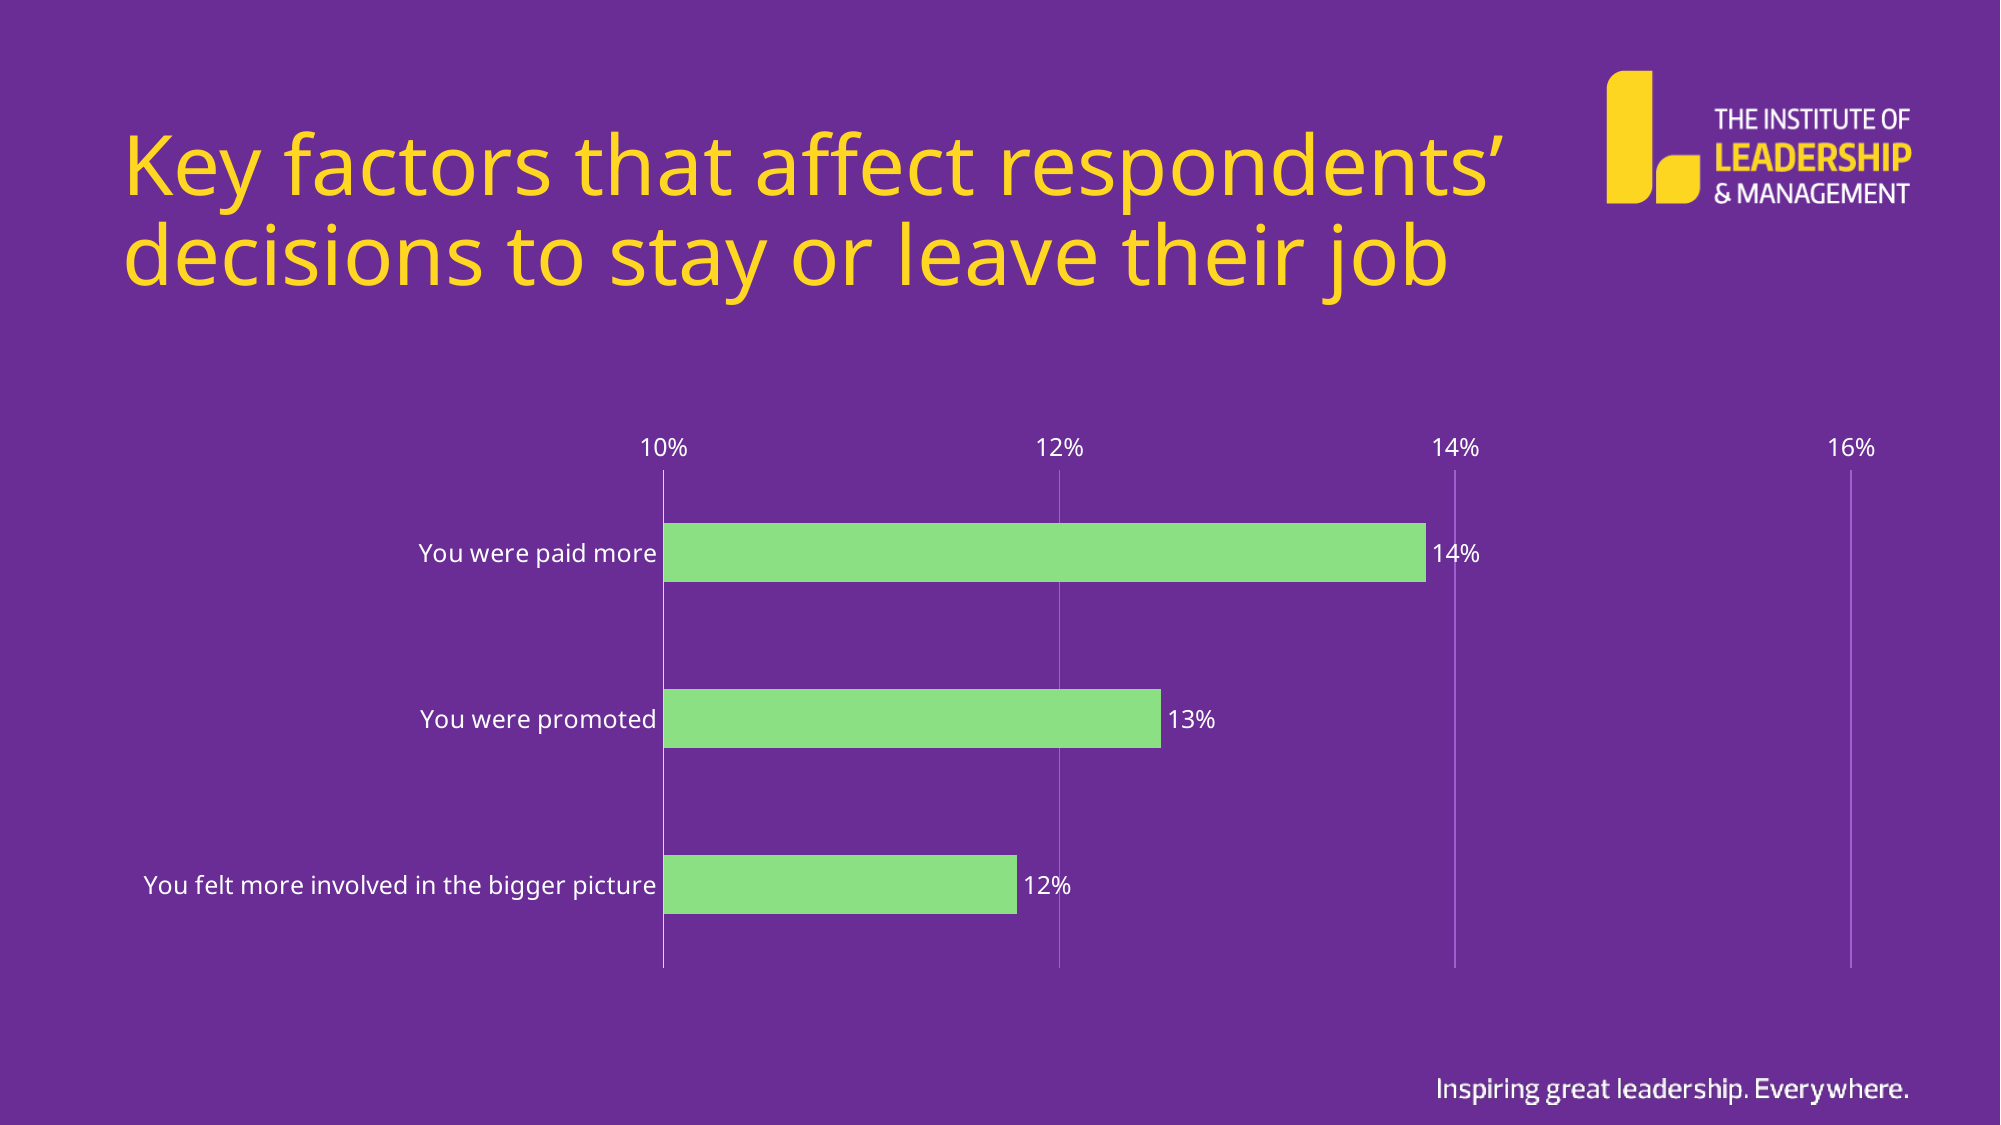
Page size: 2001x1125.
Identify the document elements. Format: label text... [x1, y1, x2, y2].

text_box [0, 1053, 2000, 1125]
text_box Key factors that affect respondents’ decisions to stay or leave their job [107, 75, 1571, 353]
picture [1606, 70, 1912, 204]
chart [107, 418, 1912, 980]
picture [1438, 1078, 1908, 1105]
